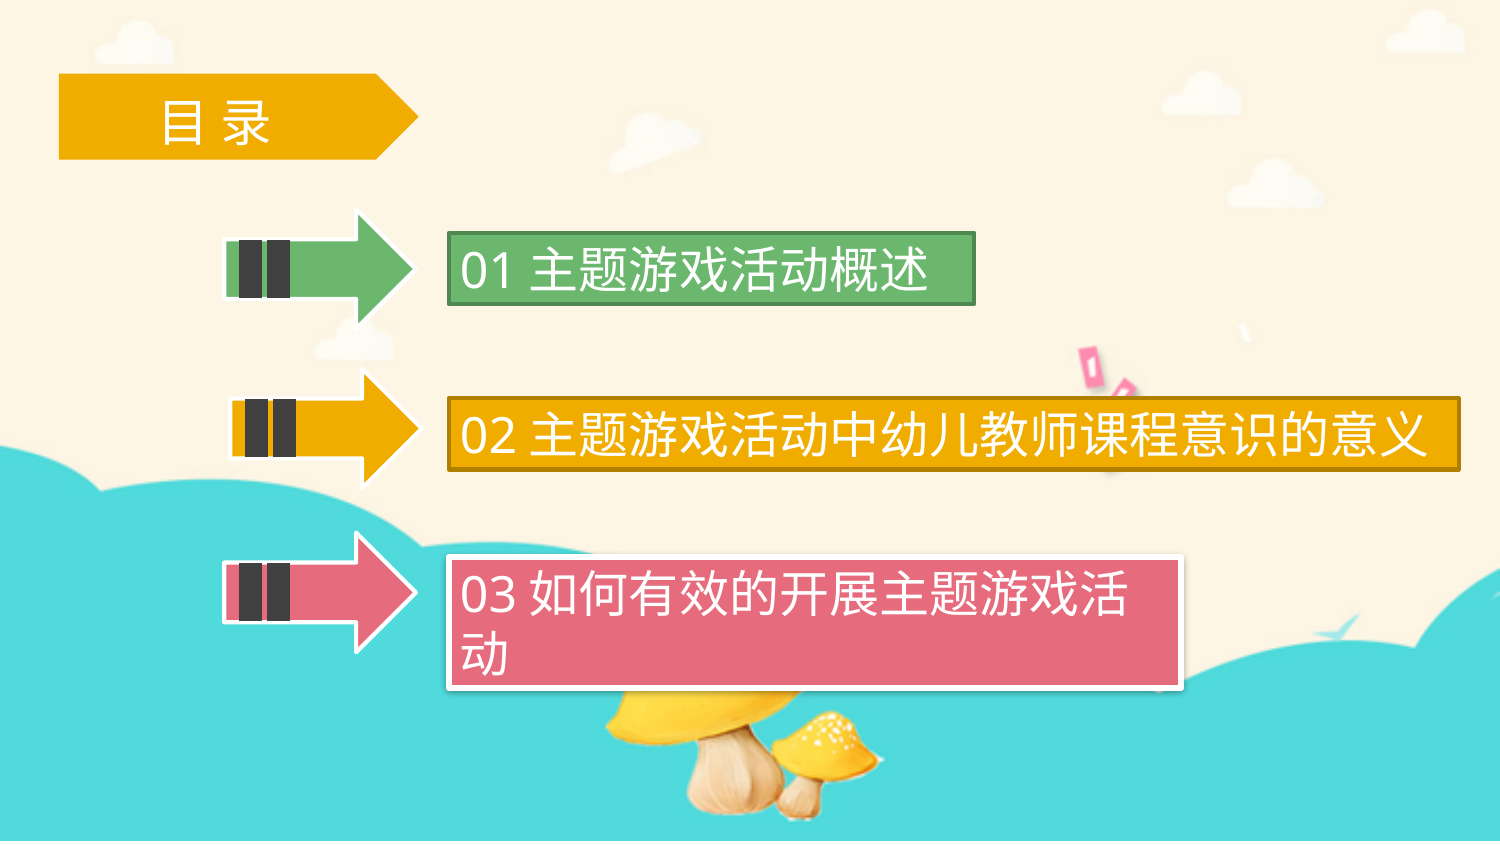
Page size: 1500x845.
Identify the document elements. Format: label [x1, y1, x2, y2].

picture [0, 0, 1500, 841]
text_box [229, 368, 422, 489]
text_box [224, 532, 417, 653]
text_box [224, 209, 417, 330]
